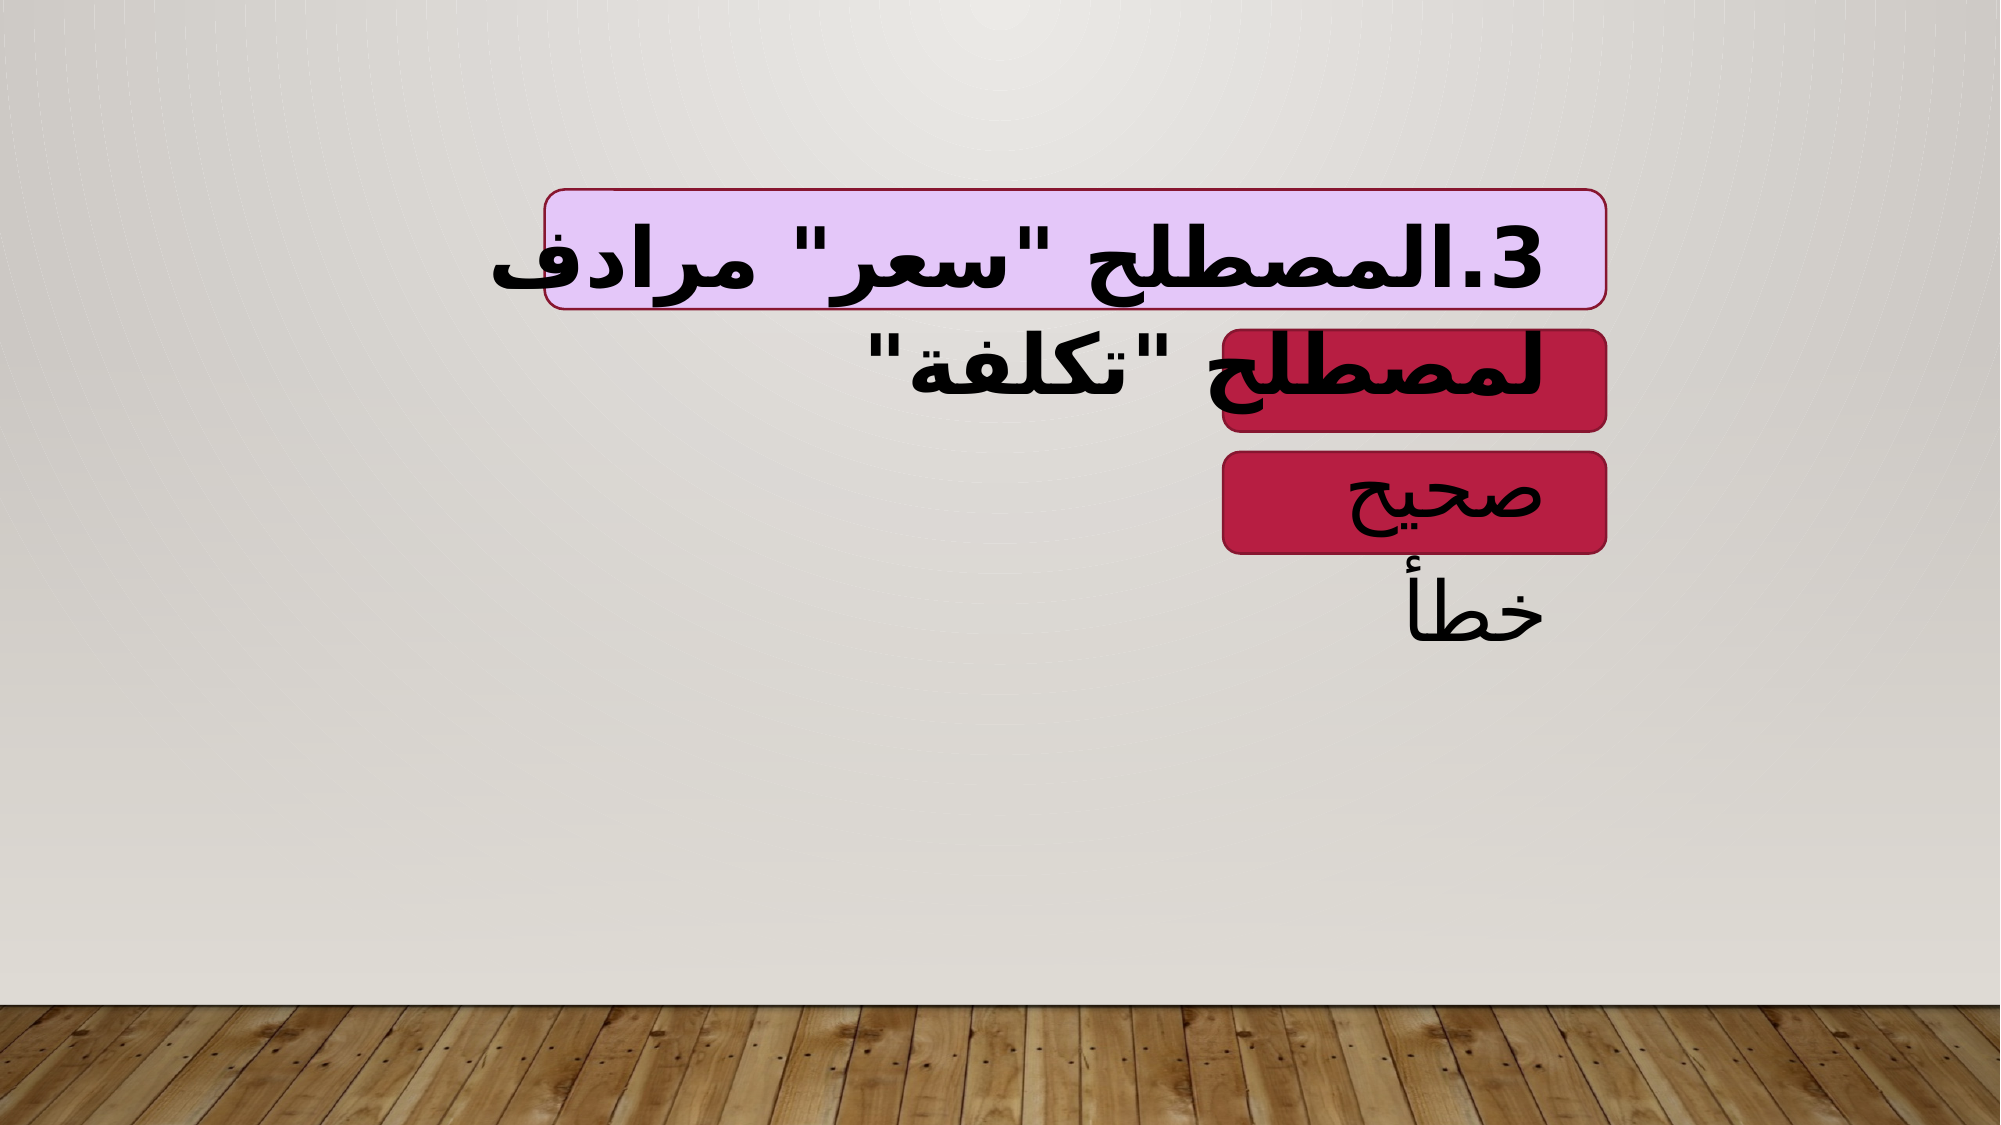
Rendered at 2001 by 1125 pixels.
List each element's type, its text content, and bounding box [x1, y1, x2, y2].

picture [0, 1005, 2000, 1125]
text_box [558, 188, 1608, 311]
text_box [1563, 328, 1608, 433]
text_box 3.المصطلح "سعر" مرادف لمصطلح "تكلفة" صحيح خطأ [270, 189, 1563, 666]
text_box [1563, 450, 1608, 555]
